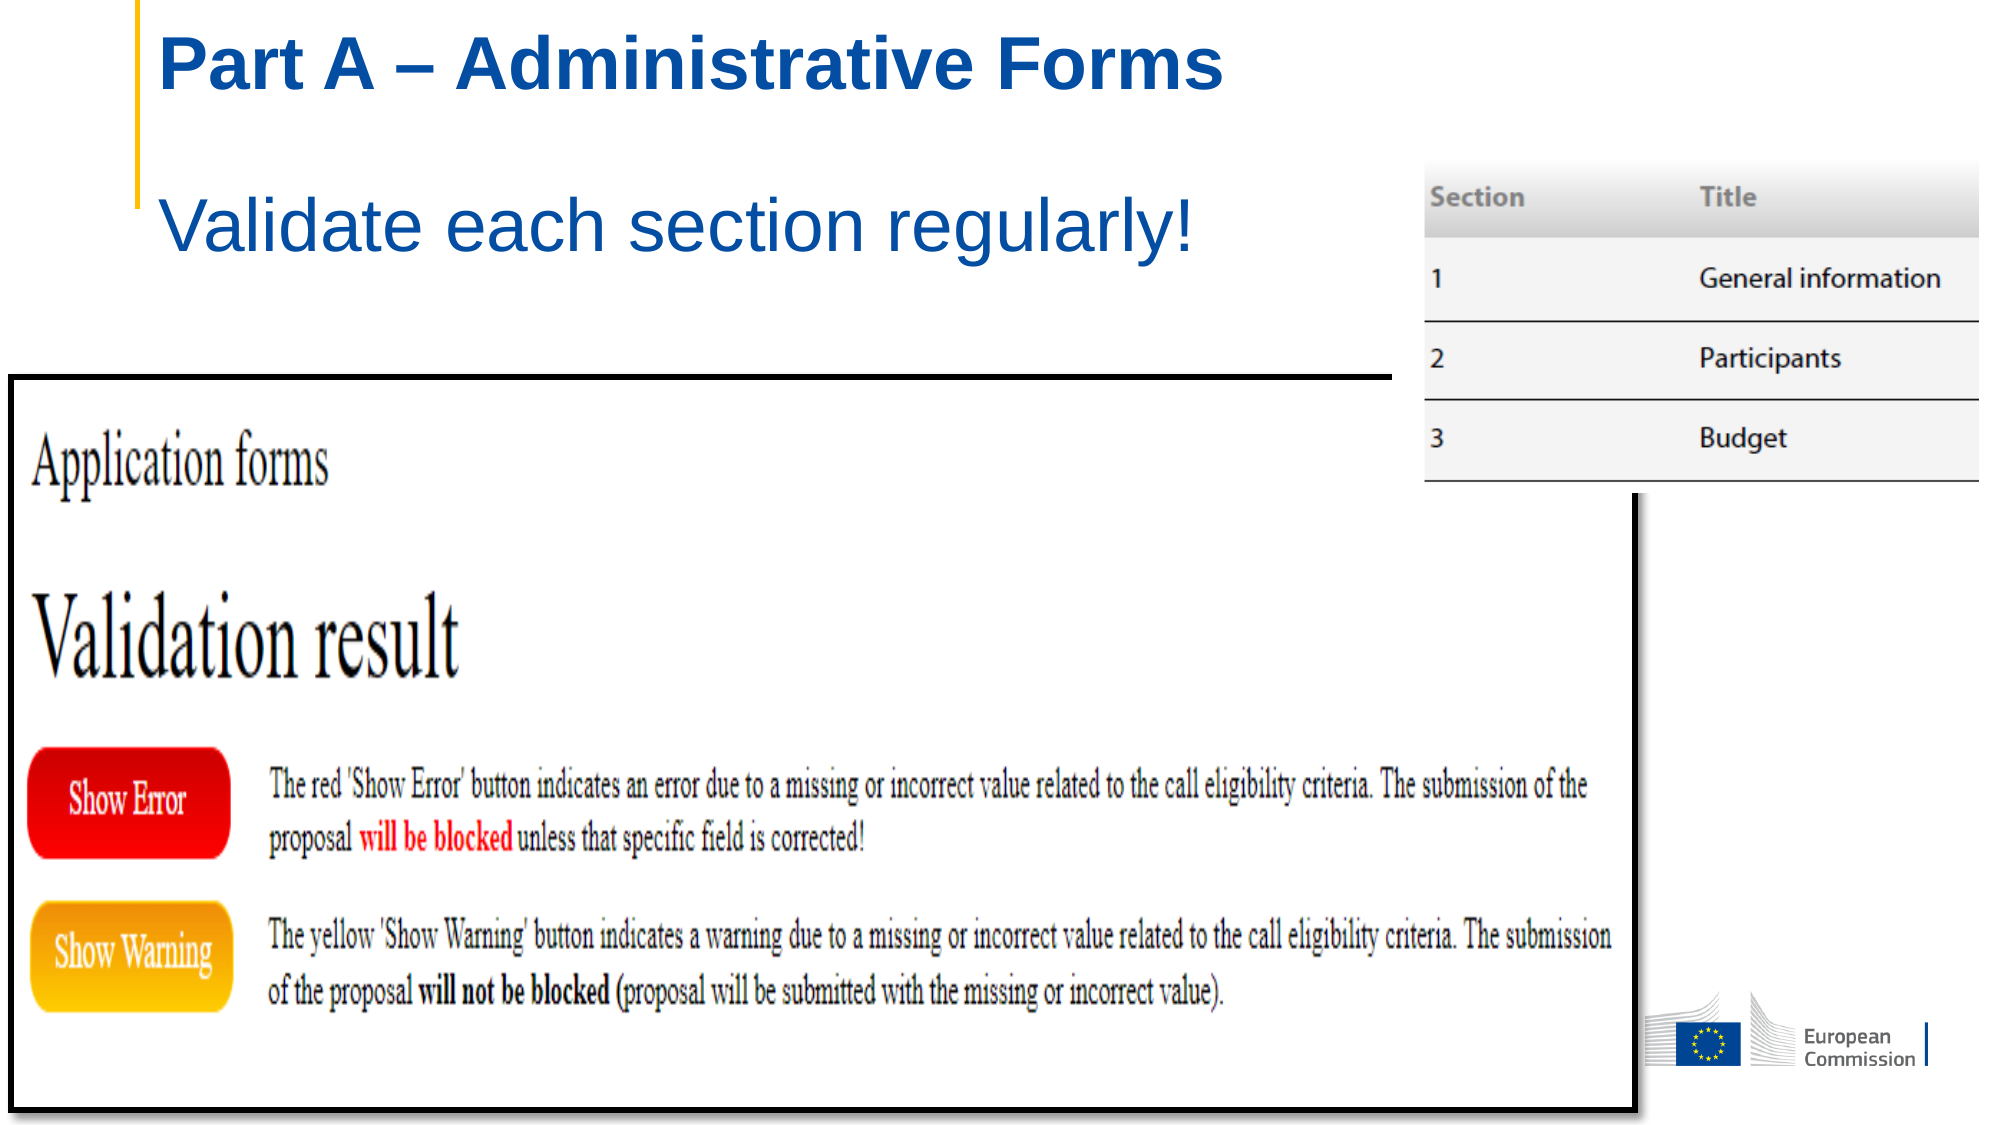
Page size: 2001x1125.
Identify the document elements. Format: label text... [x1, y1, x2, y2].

picture [13, 155, 1979, 1108]
title Part A – Administrative Forms Validate each section regularly! [143, 139, 1869, 268]
picture [1645, 991, 1928, 1066]
